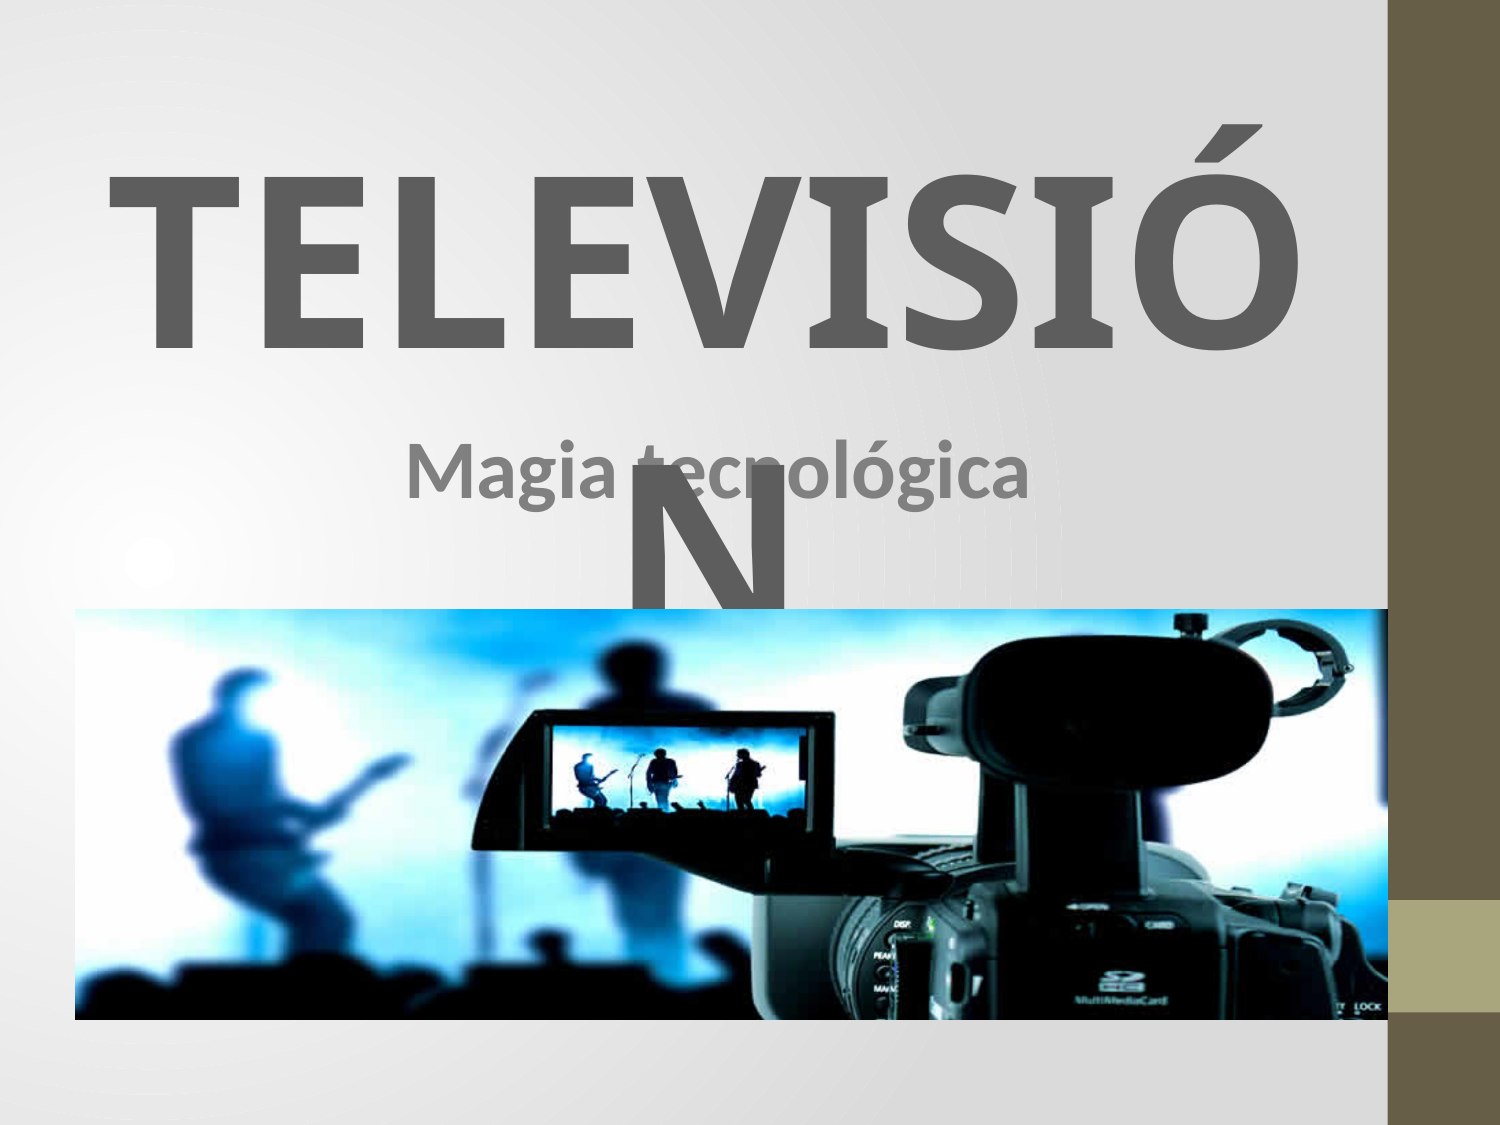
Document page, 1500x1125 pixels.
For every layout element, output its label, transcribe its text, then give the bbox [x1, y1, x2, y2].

picture [1378, 926, 1389, 937]
picture [74, 609, 1389, 1021]
picture [1377, 945, 1389, 949]
text_box TELEVISIÓN [29, 101, 1388, 692]
